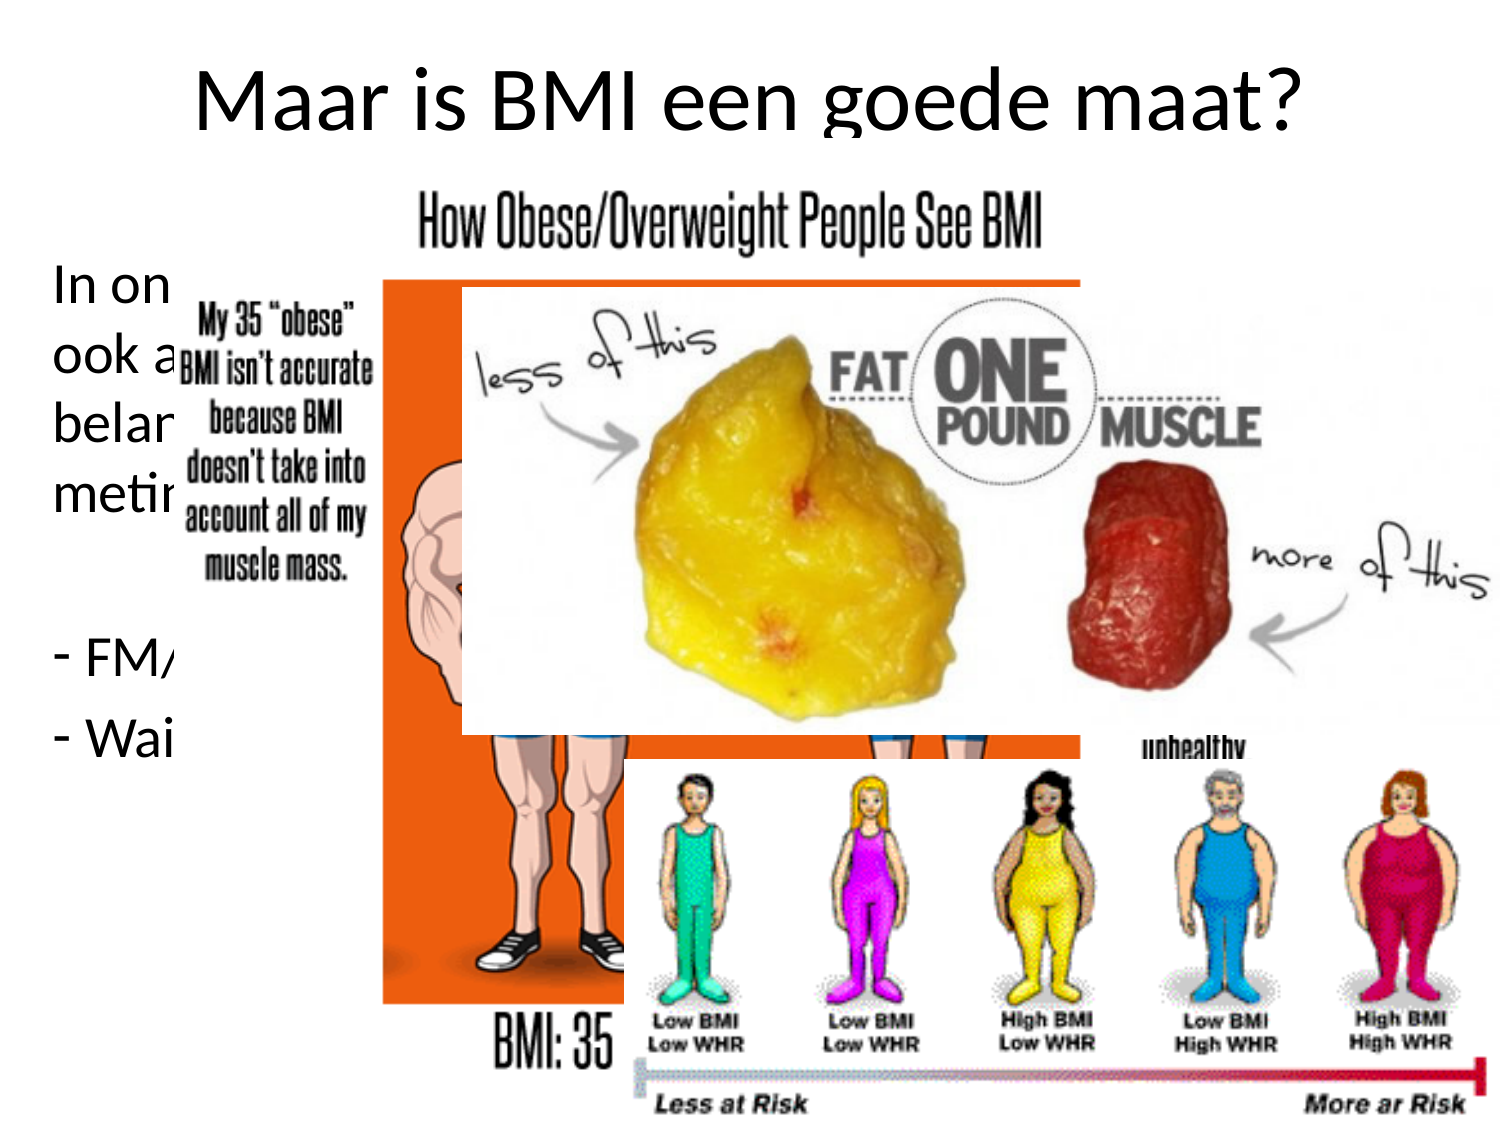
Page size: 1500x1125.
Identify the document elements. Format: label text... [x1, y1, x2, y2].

list In onderzoeken ook andere belangrijke(re) metingen: FM/FFM ratio Waist/hip ratio [37, 237, 169, 980]
title Maar is BMI een goede maat? [75, 0, 1425, 188]
picture [174, 137, 1500, 1125]
